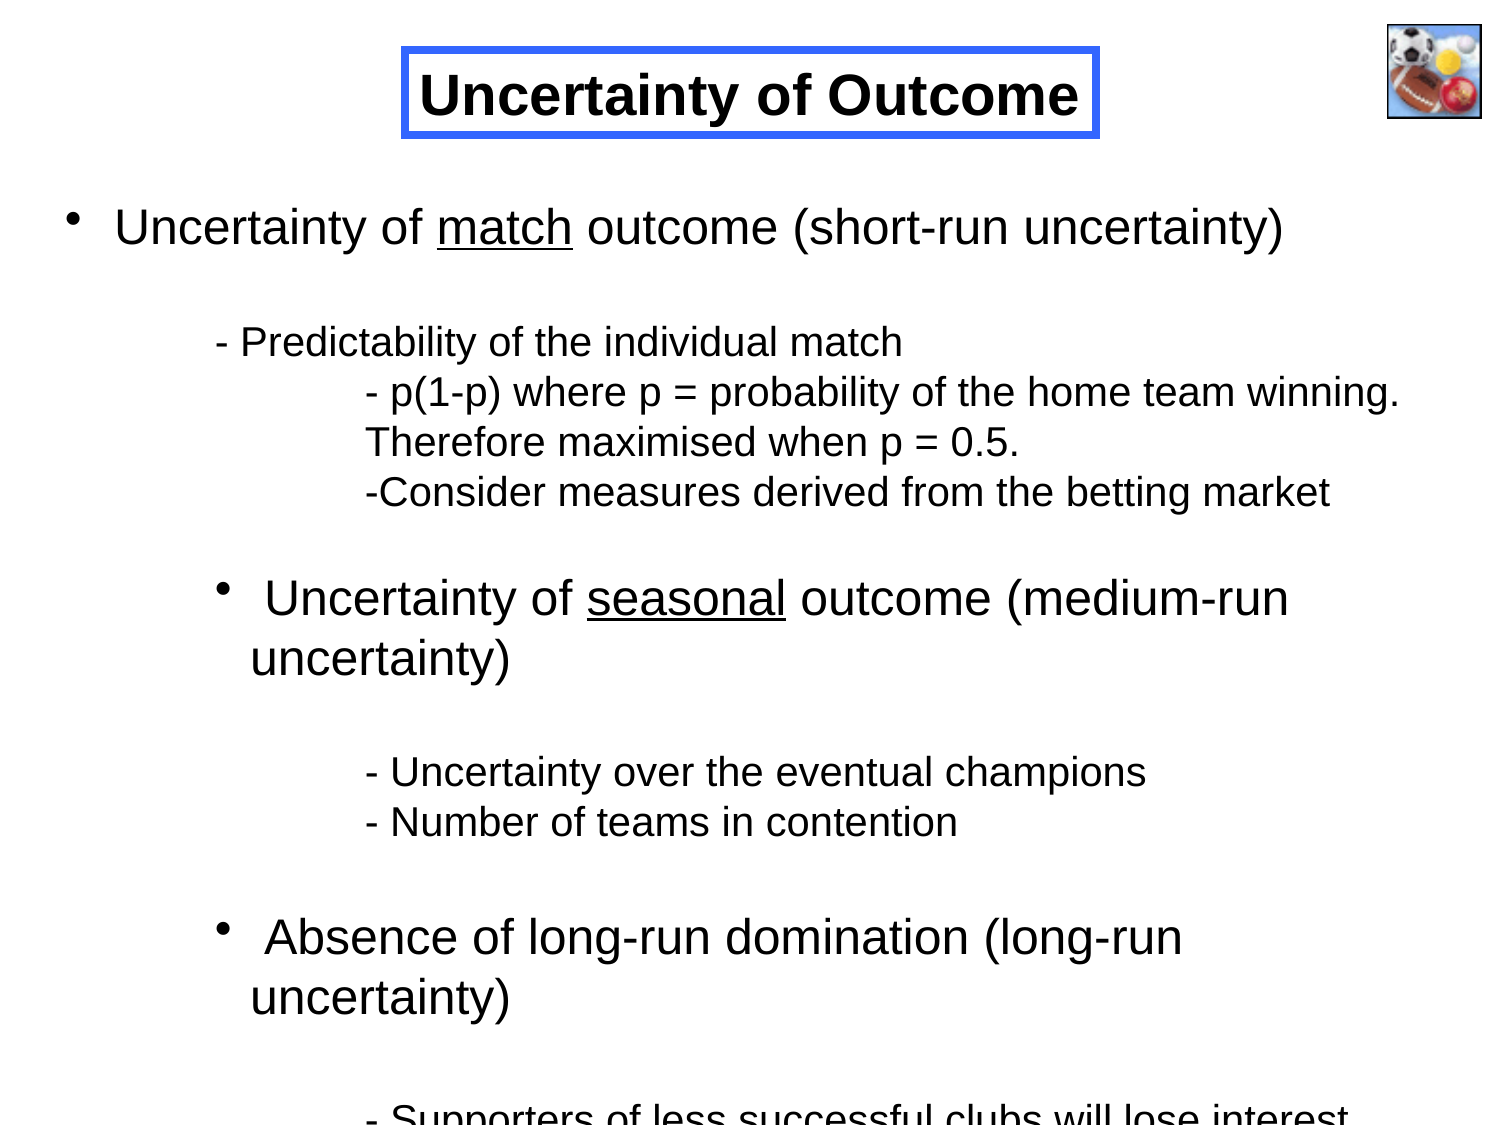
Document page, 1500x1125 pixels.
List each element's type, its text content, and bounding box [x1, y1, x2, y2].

picture [1387, 24, 1482, 119]
text_box Uncertainty of match outcome (short-run uncertainty) - Predictability of the individual match - p(1-p) where p = probability of the home team winning. Therefore maximised when p = 0.5. -Consider measures derived from the betting market Uncertainty of seasonal outcome (medium-run uncertainty) - Uncertainty over the eventual champions - Number of teams in contention Absence of long-run domination (long-run uncertainty) - Supporters of less successful clubs will lose interest - Supporters of successful clubs will lose interest [50, 187, 1438, 1125]
text_box Uncertainty of Outcome [405, 50, 1096, 135]
